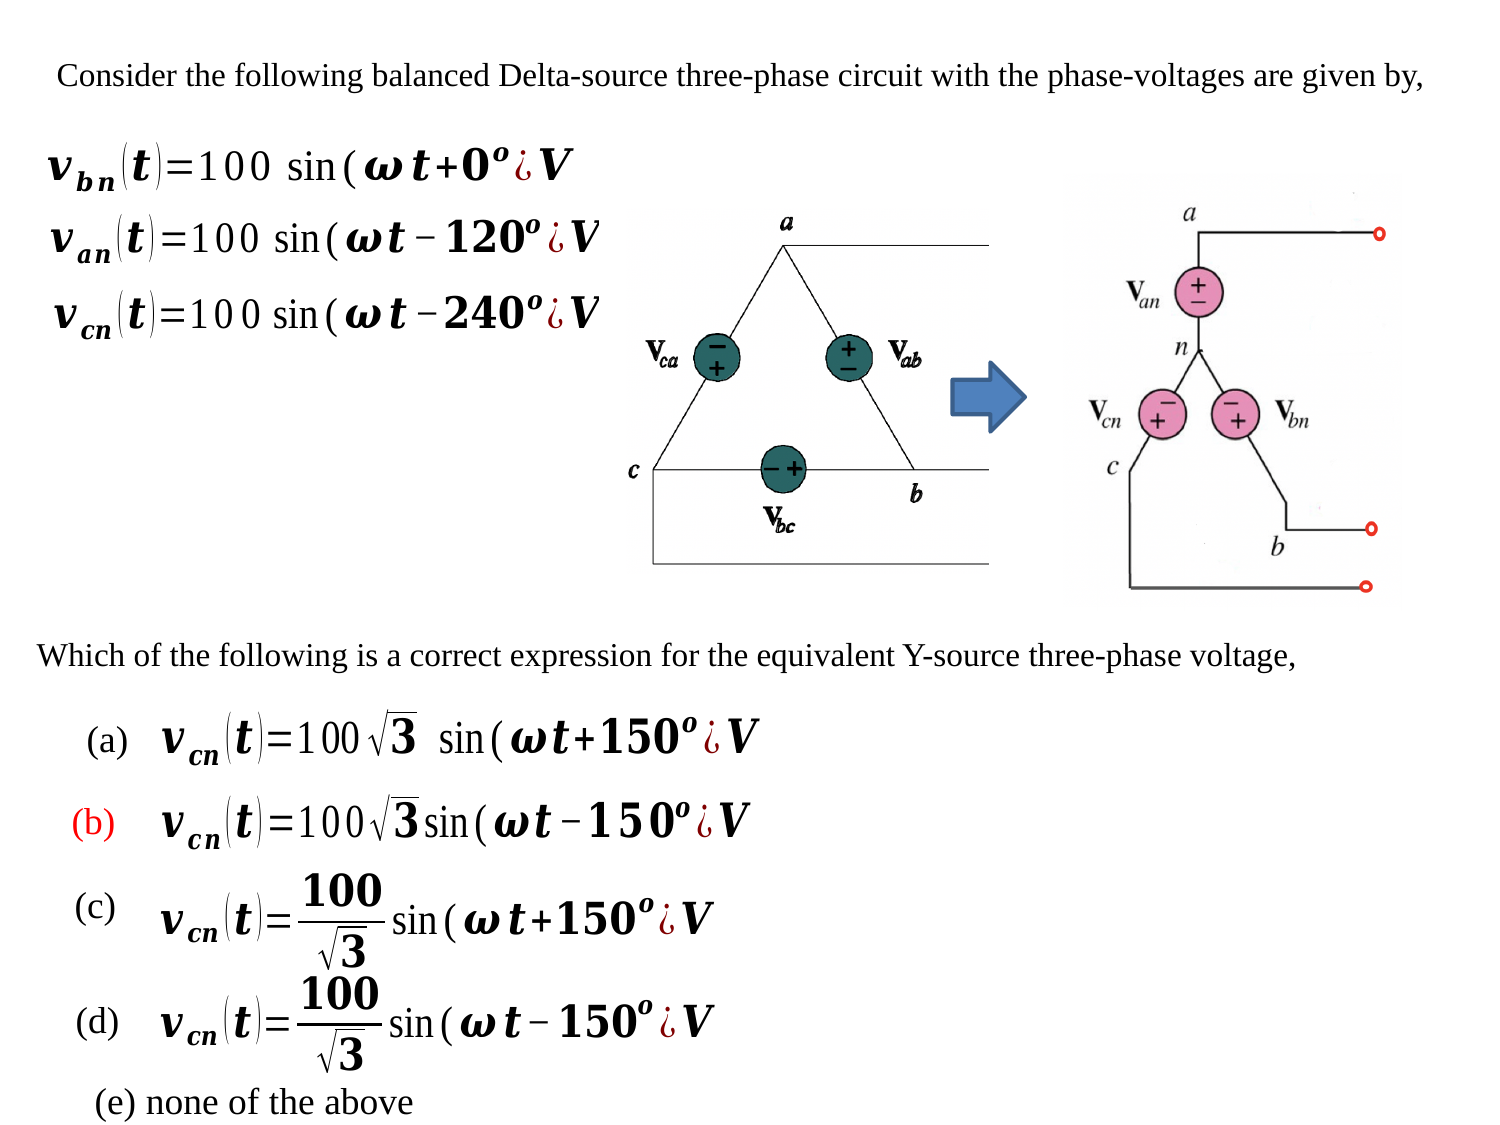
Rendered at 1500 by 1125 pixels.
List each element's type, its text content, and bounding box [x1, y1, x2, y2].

text_box (a) [62, 707, 144, 768]
text_box (b) [47, 789, 131, 850]
picture [1053, 173, 1402, 611]
picture [599, 208, 990, 576]
text_box (d) [51, 988, 135, 1049]
text_box [994, 363, 1028, 431]
text_box (c) [50, 873, 132, 934]
text_box Consider the following balanced Delta-source three-phase circuit with the phase-voltages are given by, [0, 52, 1455, 93]
text_box Which of the following is a correct expression for the equivalent Y-source three-phase voltage, [0, 633, 1363, 714]
text_box (e) none of the above [70, 1069, 750, 1125]
